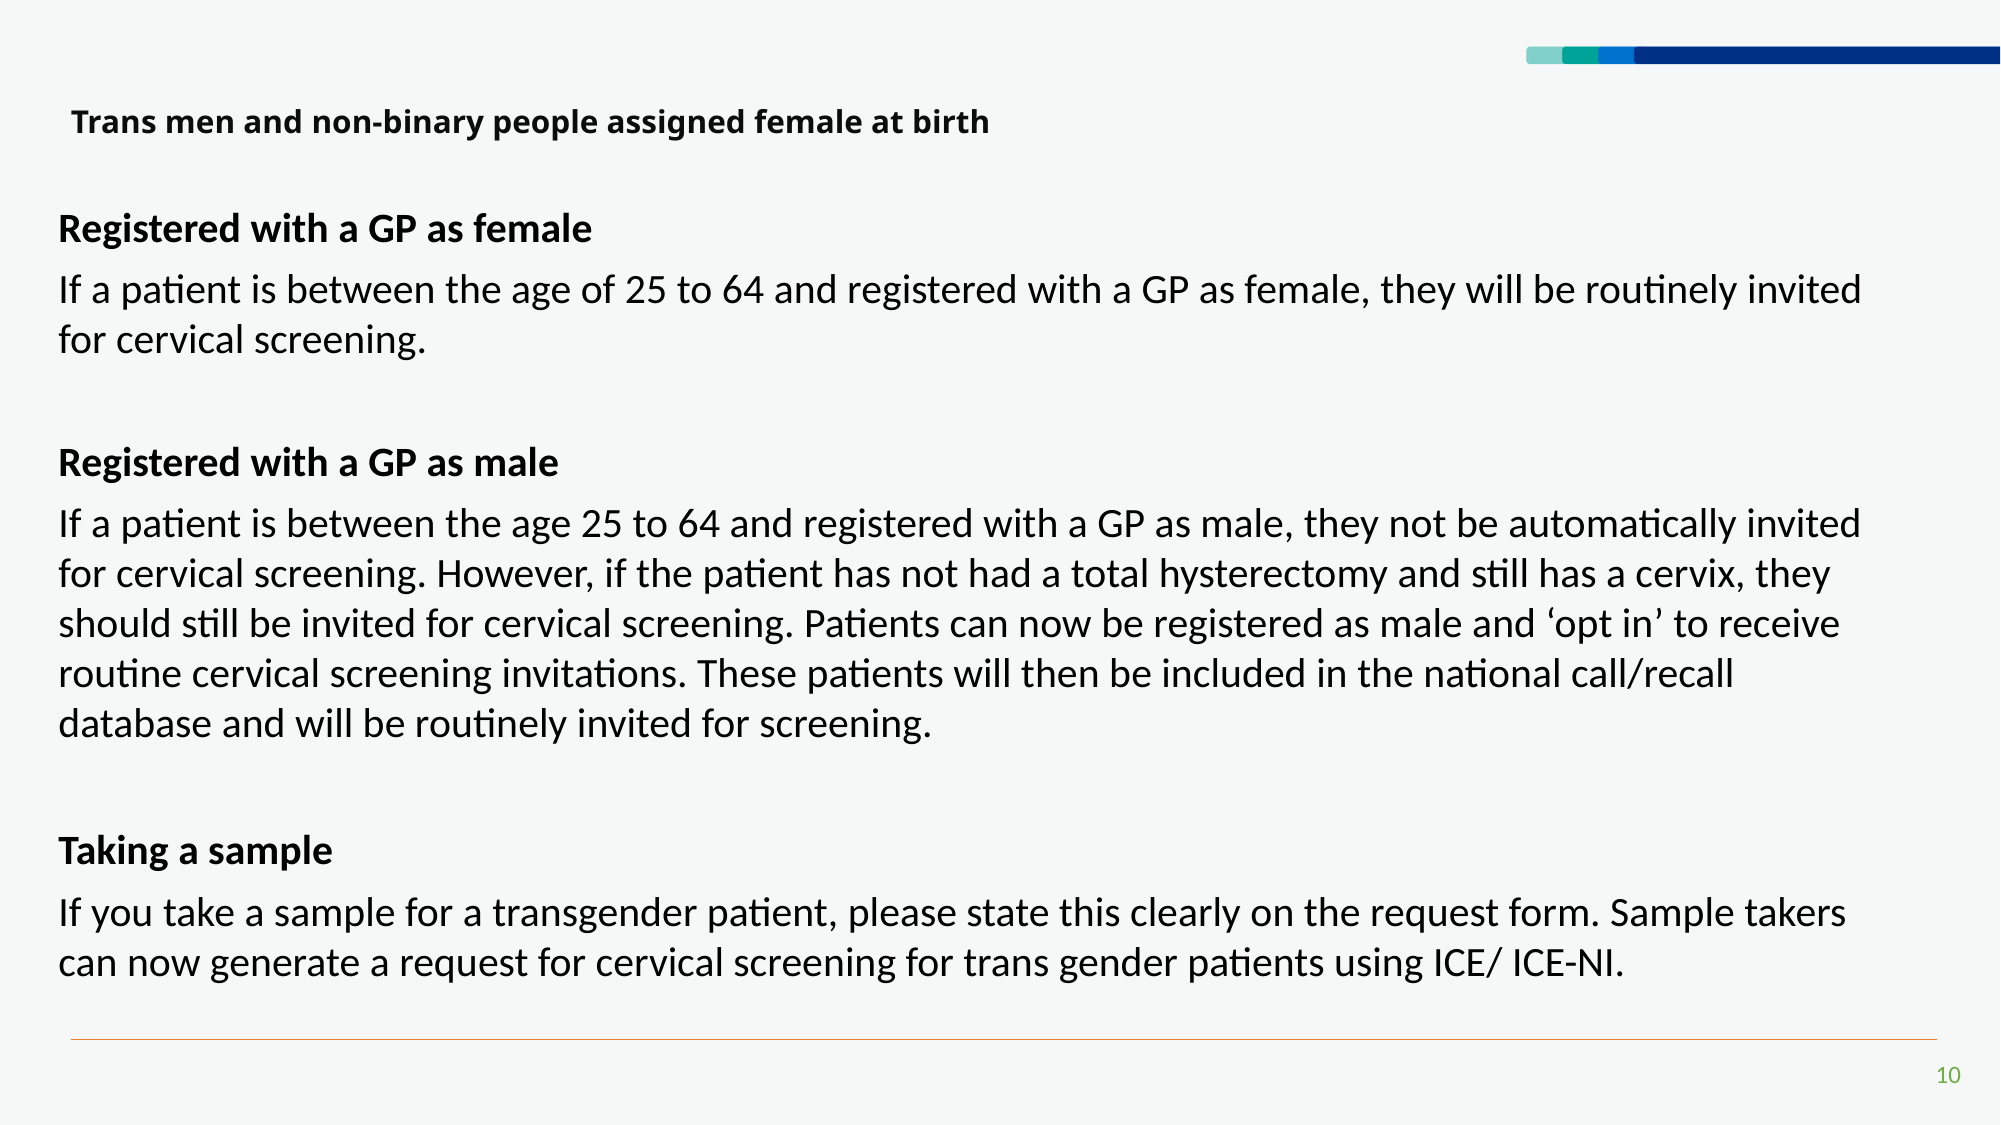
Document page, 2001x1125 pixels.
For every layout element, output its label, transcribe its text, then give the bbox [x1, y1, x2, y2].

list Registered with a GP as female If a patient is between the age of 25 to 64 and registered with a GP as female, they will be routinely invited for cervical screening. Registered with a GP as male If a patient is between the age 25 to 64 and registered with a GP as male, they not be automatically invited for cervical screening. However, if the patient has not had a total hysterectomy and still has a cervix, they should still be invited for cervical screening. Patients can now be registered as male and ‘opt in’ to receive routine cervical screening invitations. These patients will then be included in the national call/recall database and will be routinely invited for screening. Taking a sample If you take a sample for a transgender patient, please state this clearly on the request form. Sample takers can now generate a request for cervical screening for trans gender patients using ICE/ ICE-NI. [58, 200, 1878, 1063]
title Trans men and non-binary people assigned female at birth [70, 70, 1942, 213]
picture [1513, 41, 2001, 71]
